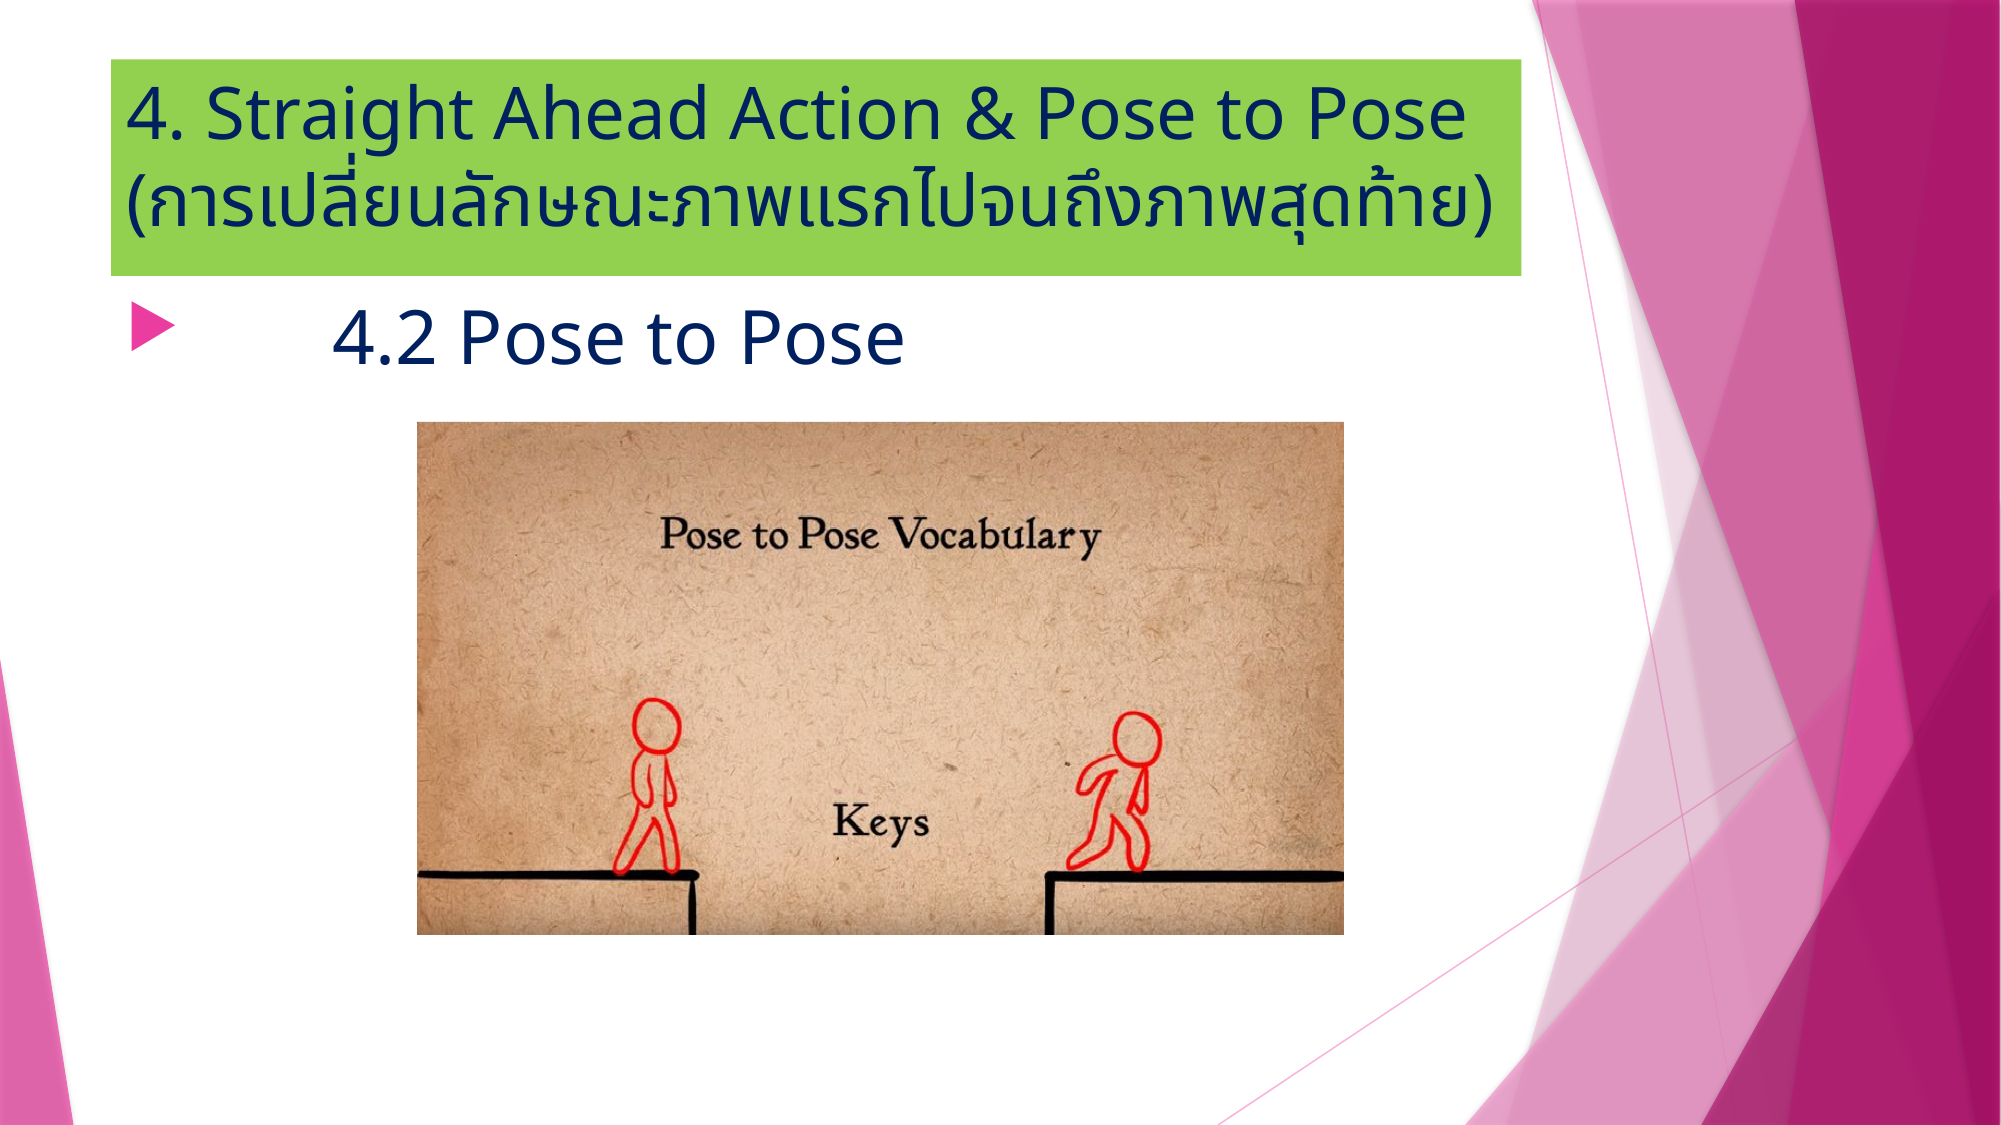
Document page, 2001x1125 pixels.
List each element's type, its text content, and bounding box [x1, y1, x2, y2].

title 4. Straight Ahead Action & Pose to Pose (การเปลี่ยนลักษณะภาพแรกไปจนถึงภาพสุดท้าย) [111, 59, 1522, 275]
picture [417, 420, 1344, 935]
list 4.2 Pose to Pose [111, 275, 1693, 913]
